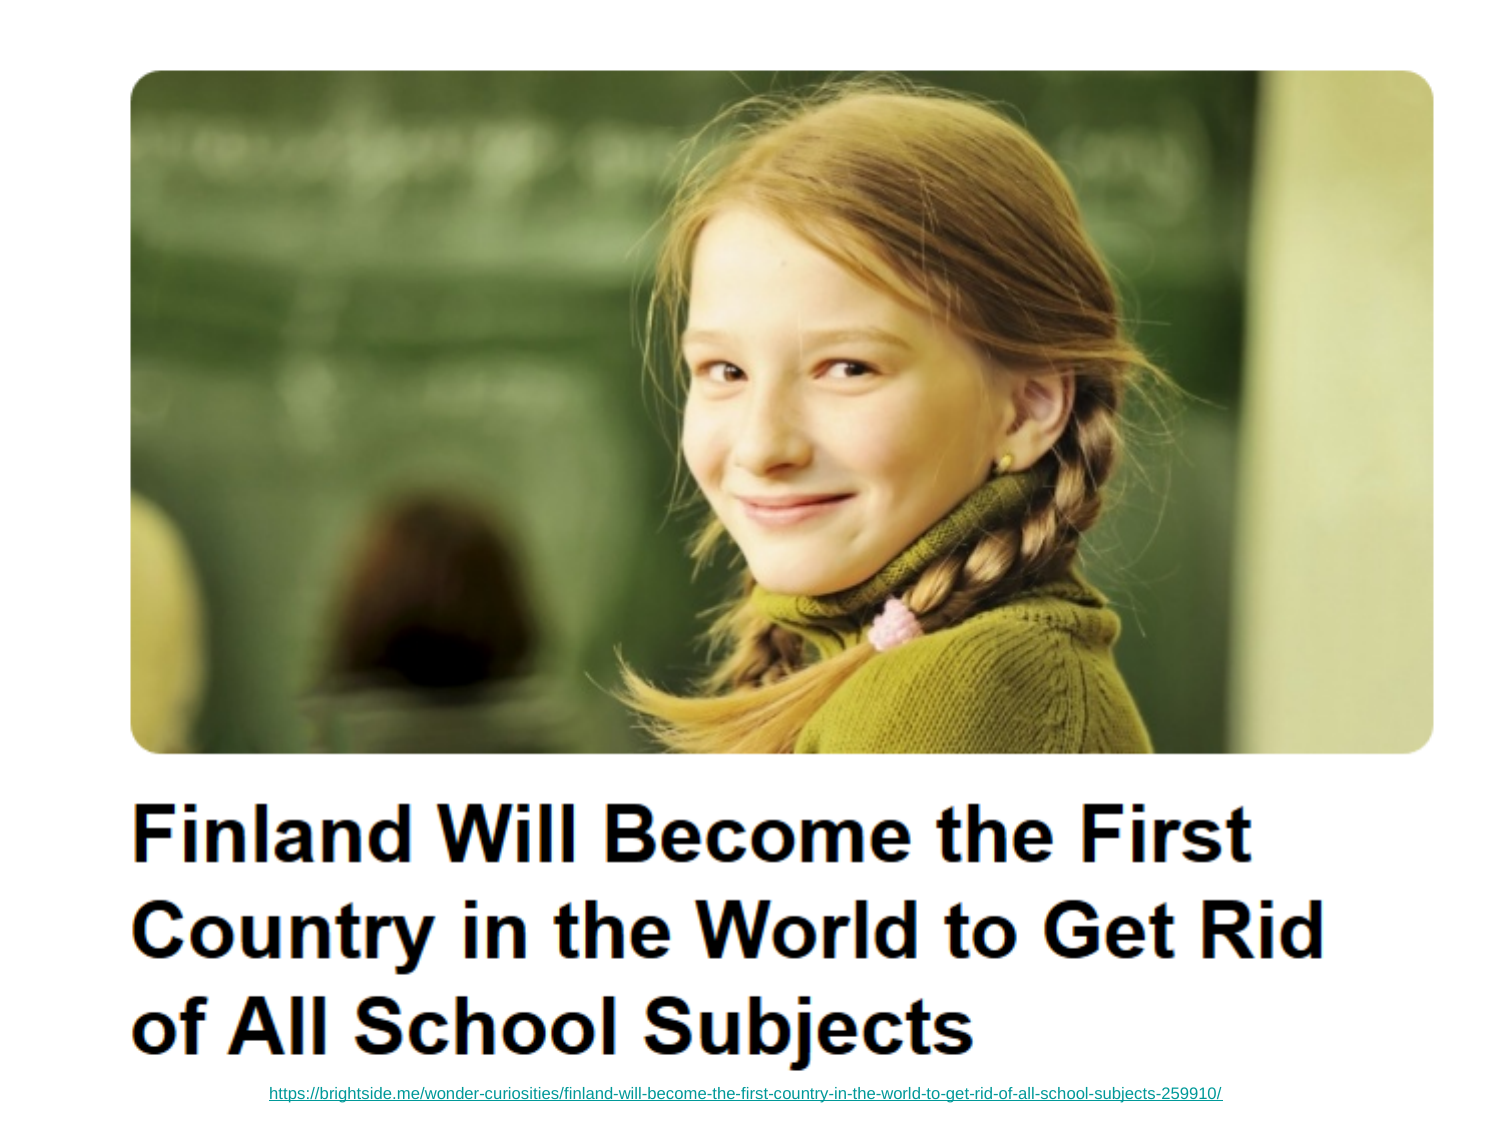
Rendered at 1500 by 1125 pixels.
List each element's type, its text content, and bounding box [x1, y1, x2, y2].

picture [108, 43, 1460, 1086]
text_box https://brightside.me/wonder-curiosities/finland-will-become-the-first-country-in-the-world-to-get-rid-of-all-school-subjects-259910/ [254, 1093, 1239, 1110]
